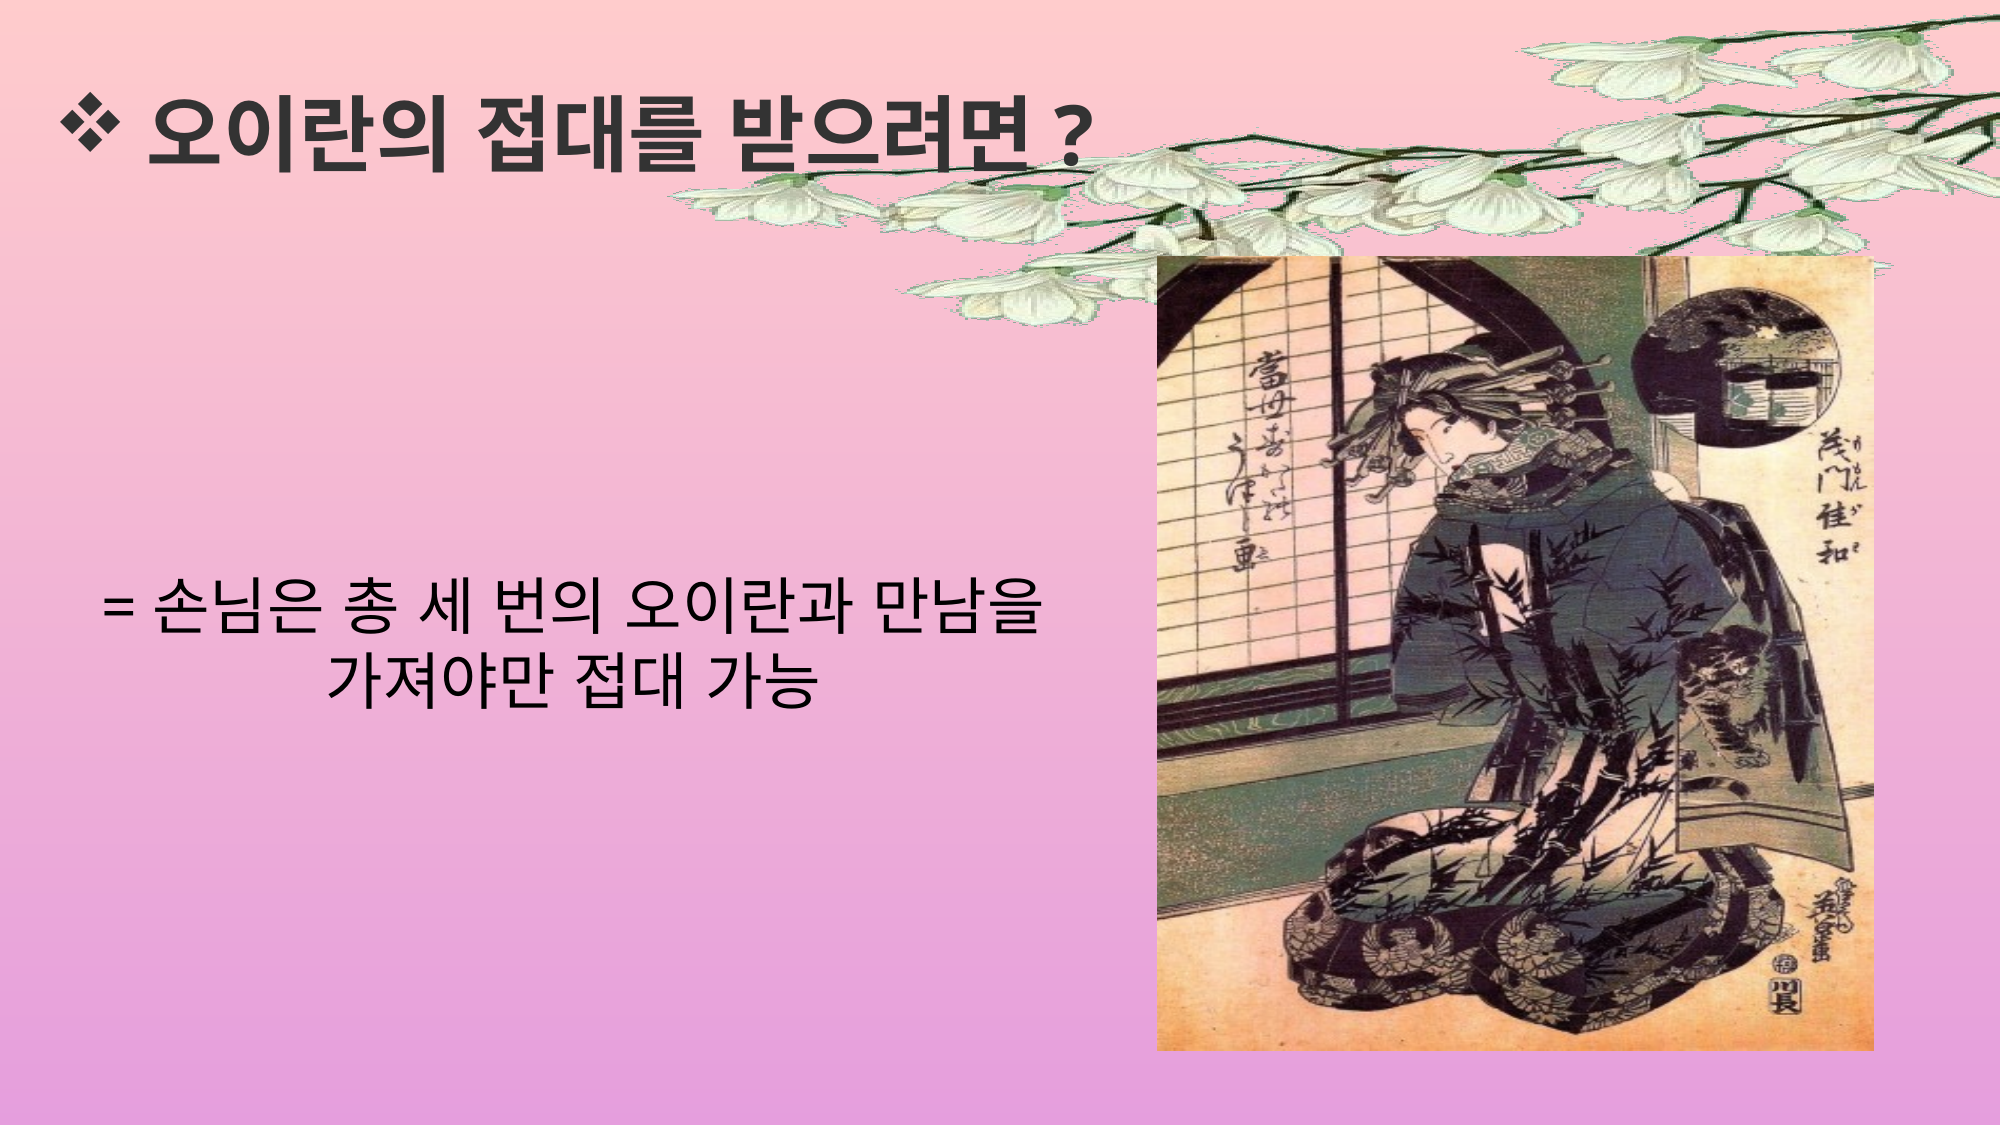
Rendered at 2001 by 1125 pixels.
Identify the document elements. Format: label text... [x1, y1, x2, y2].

text_box 오이란의 접대를 받으려면? [38, 74, 592, 190]
text_box =손님은 총 세 번의 오이란과 만남을 가져야만 접대 가능 [38, 559, 592, 724]
picture [592, 0, 2000, 1051]
